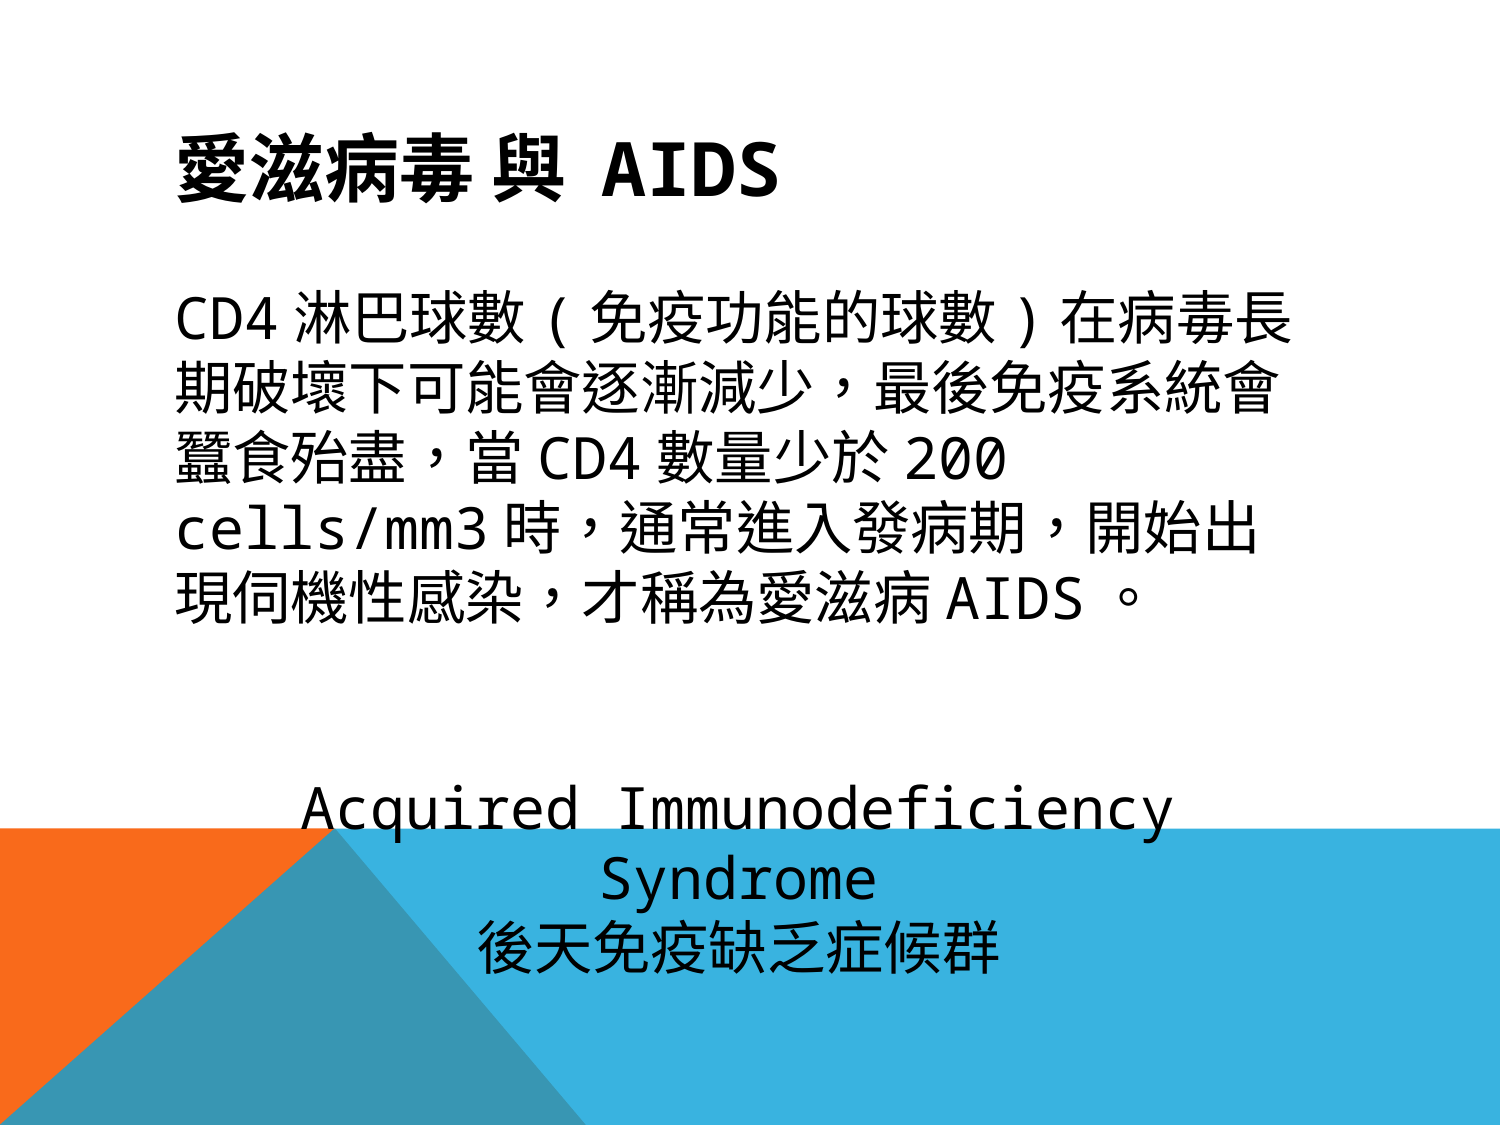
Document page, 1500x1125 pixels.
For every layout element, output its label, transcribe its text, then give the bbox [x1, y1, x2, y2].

text_box 愛滋病毒 與 AIDS CD4淋巴球數(免疫功能的球數)在病毒長期破壞下可能會逐漸減少，最後免疫系統會蠶食殆盡，當CD4數量少於200 cells/mm3時，通常進入發病期，開始出現伺機性感染，才稱為愛滋病AIDS。 Acquired Immunodeficiency Syndrome 後天免疫缺乏症候群 [159, 113, 1317, 989]
